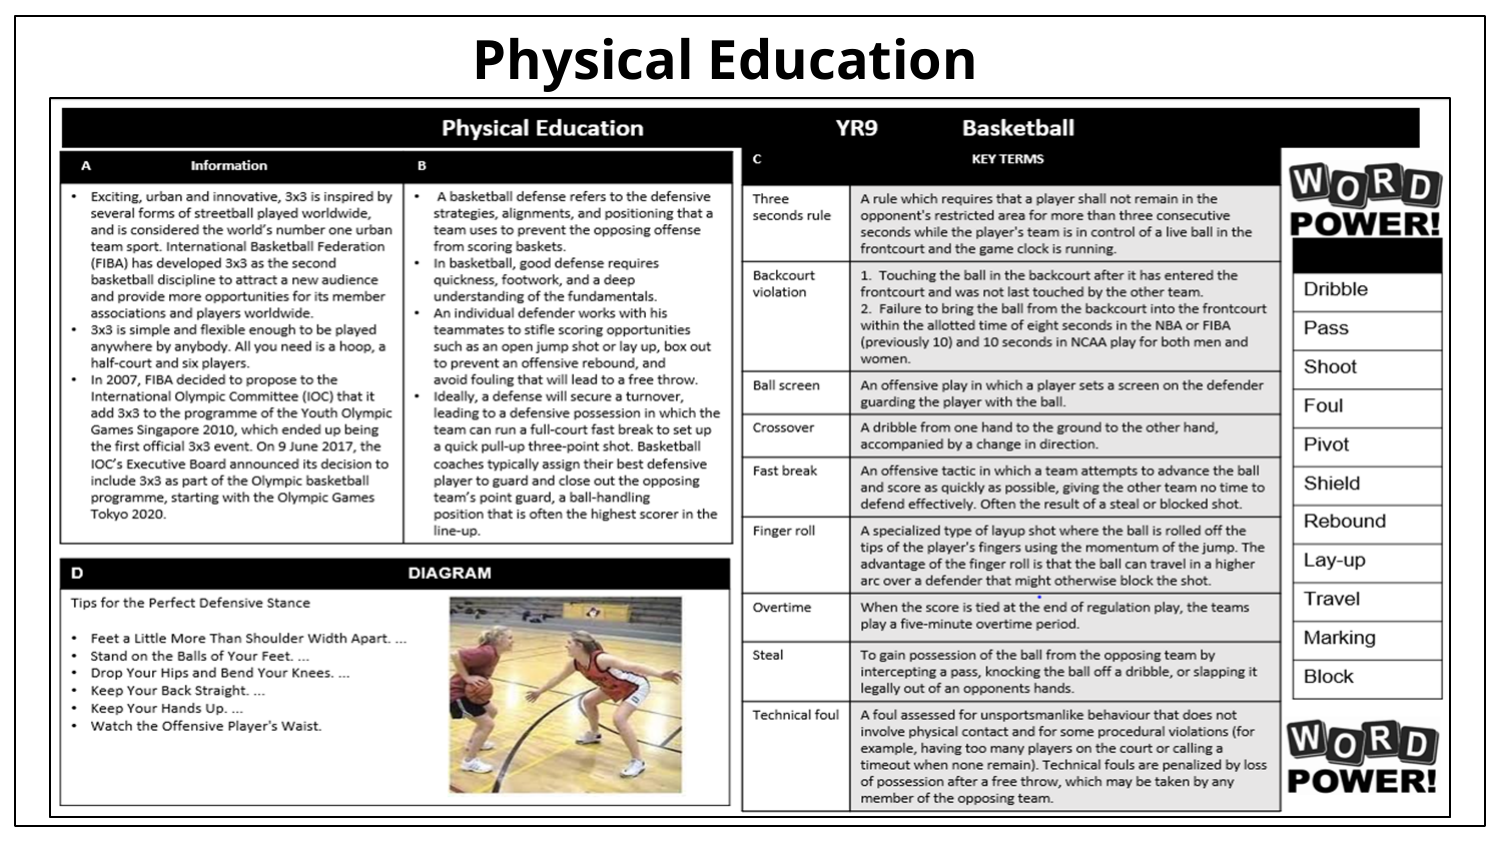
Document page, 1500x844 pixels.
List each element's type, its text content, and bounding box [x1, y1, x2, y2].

picture [49, 97, 1451, 818]
text_box Physical Education [456, 17, 996, 89]
text_box [14, 16, 1486, 827]
